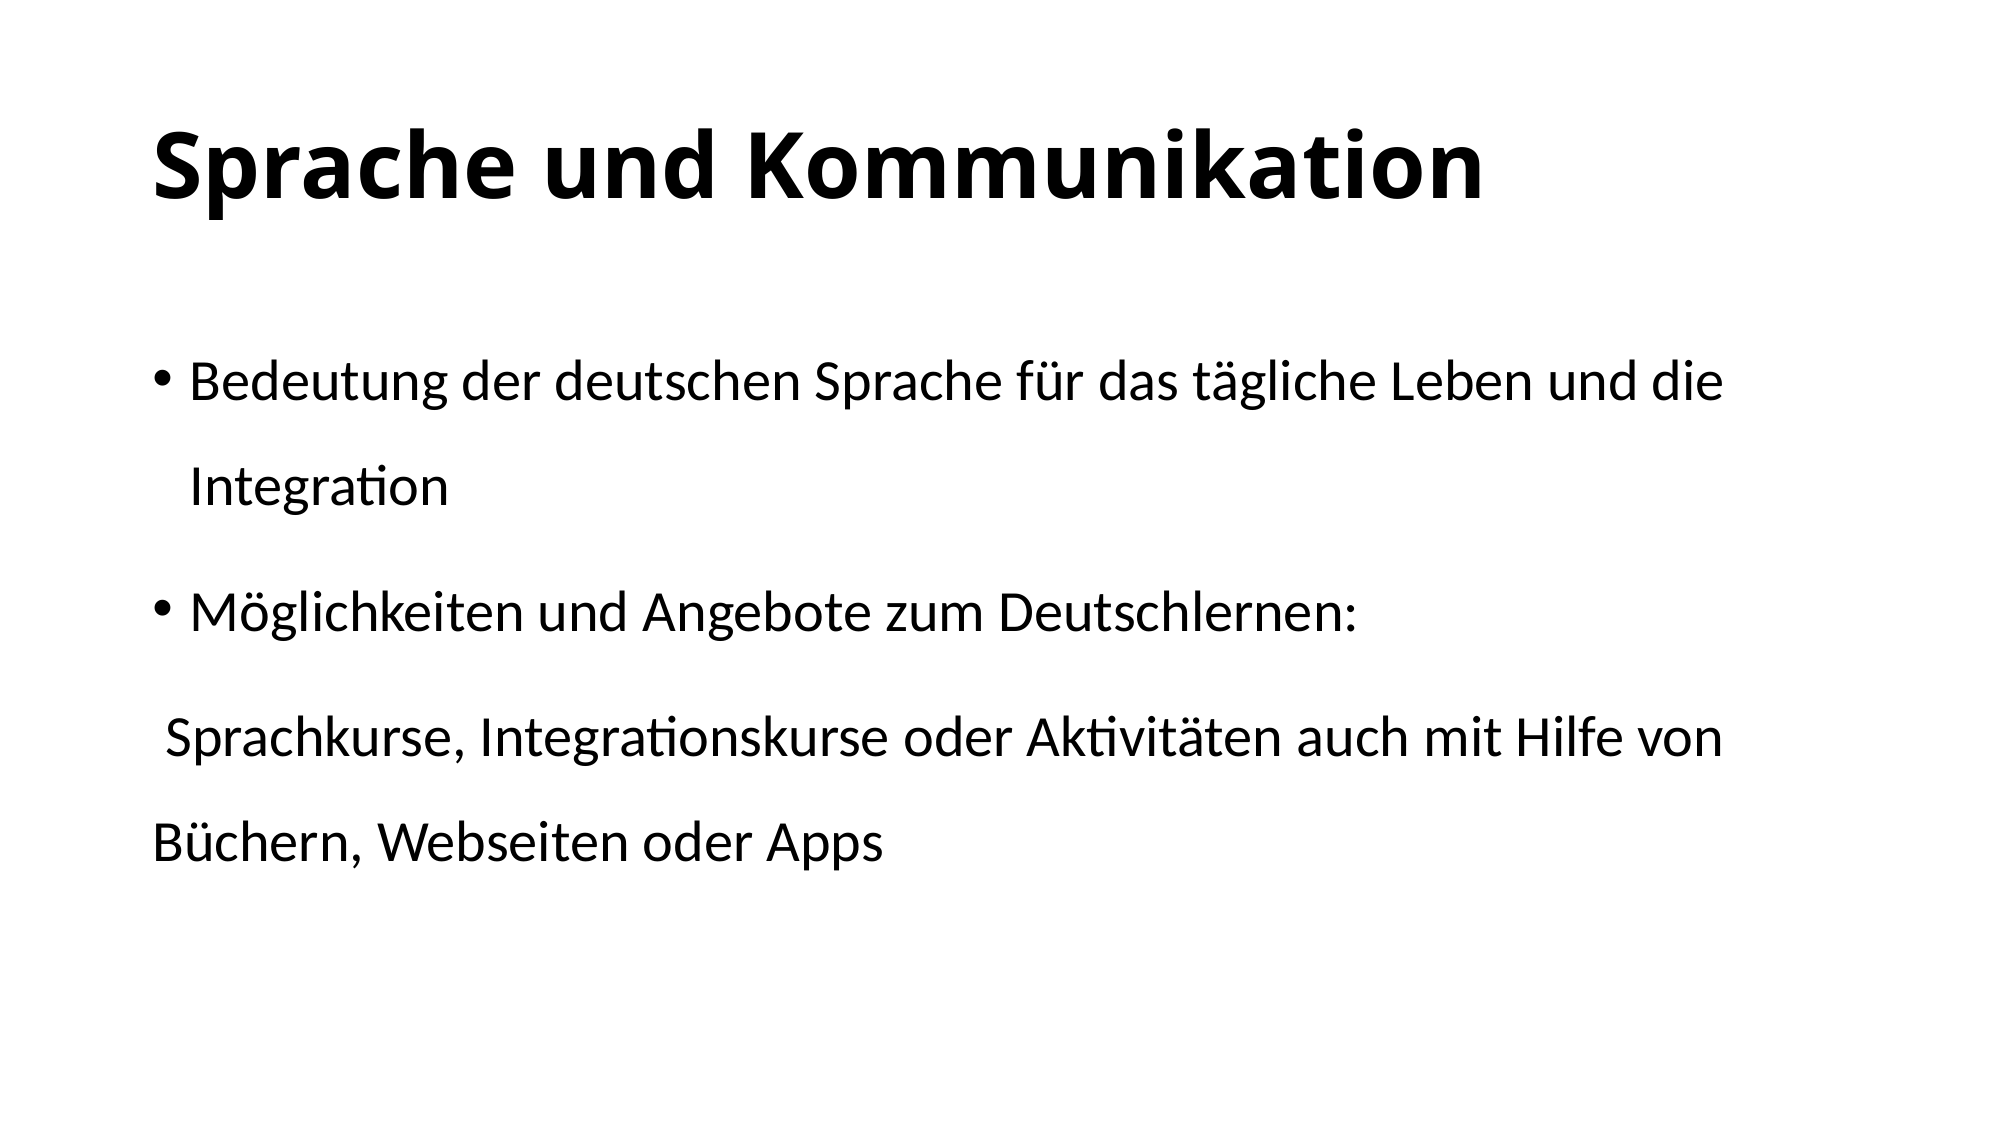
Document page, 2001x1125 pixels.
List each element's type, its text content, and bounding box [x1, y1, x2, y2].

list Bedeutung der deutschen Sprache für das tägliche Leben und die Integration Möglichkeiten und Angebote zum Deutschlernen: Sprachkurse, Integrationskurse oder Aktivitäten auch mit Hilfe von Büchern, Webseiten oder Apps [137, 299, 1863, 1014]
title Sprache und Kommunikation [137, 59, 1863, 278]
